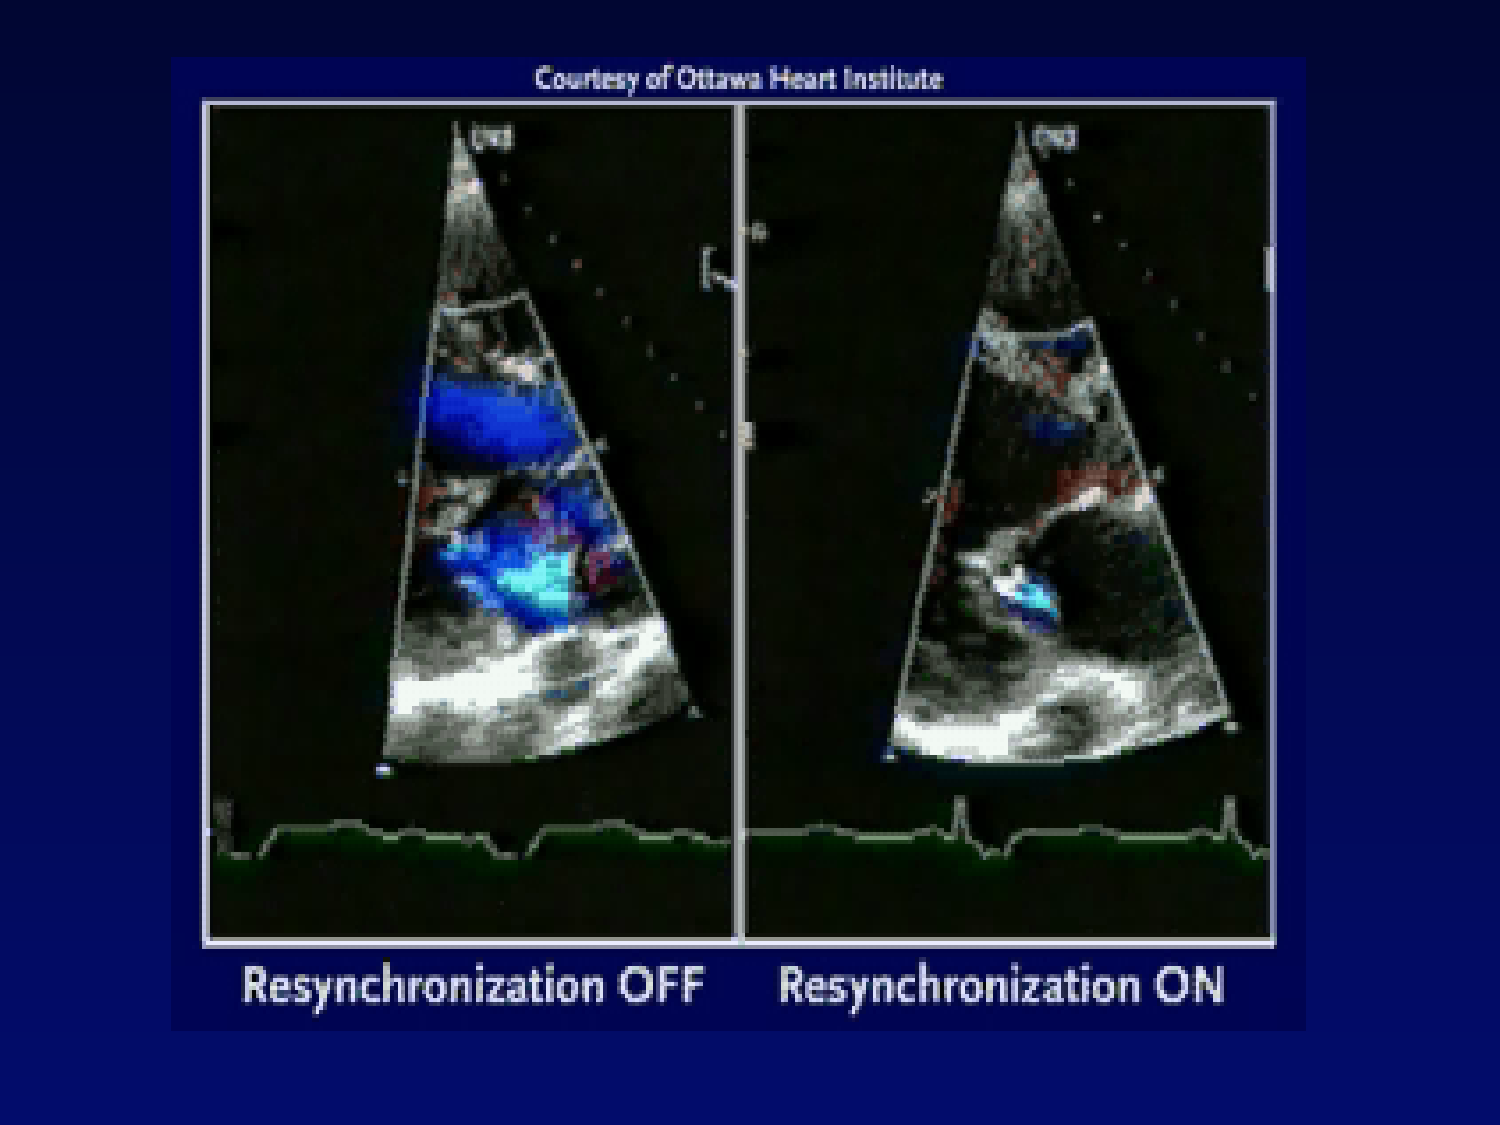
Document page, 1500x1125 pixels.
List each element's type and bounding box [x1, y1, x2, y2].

text_box [170, 56, 1307, 1032]
